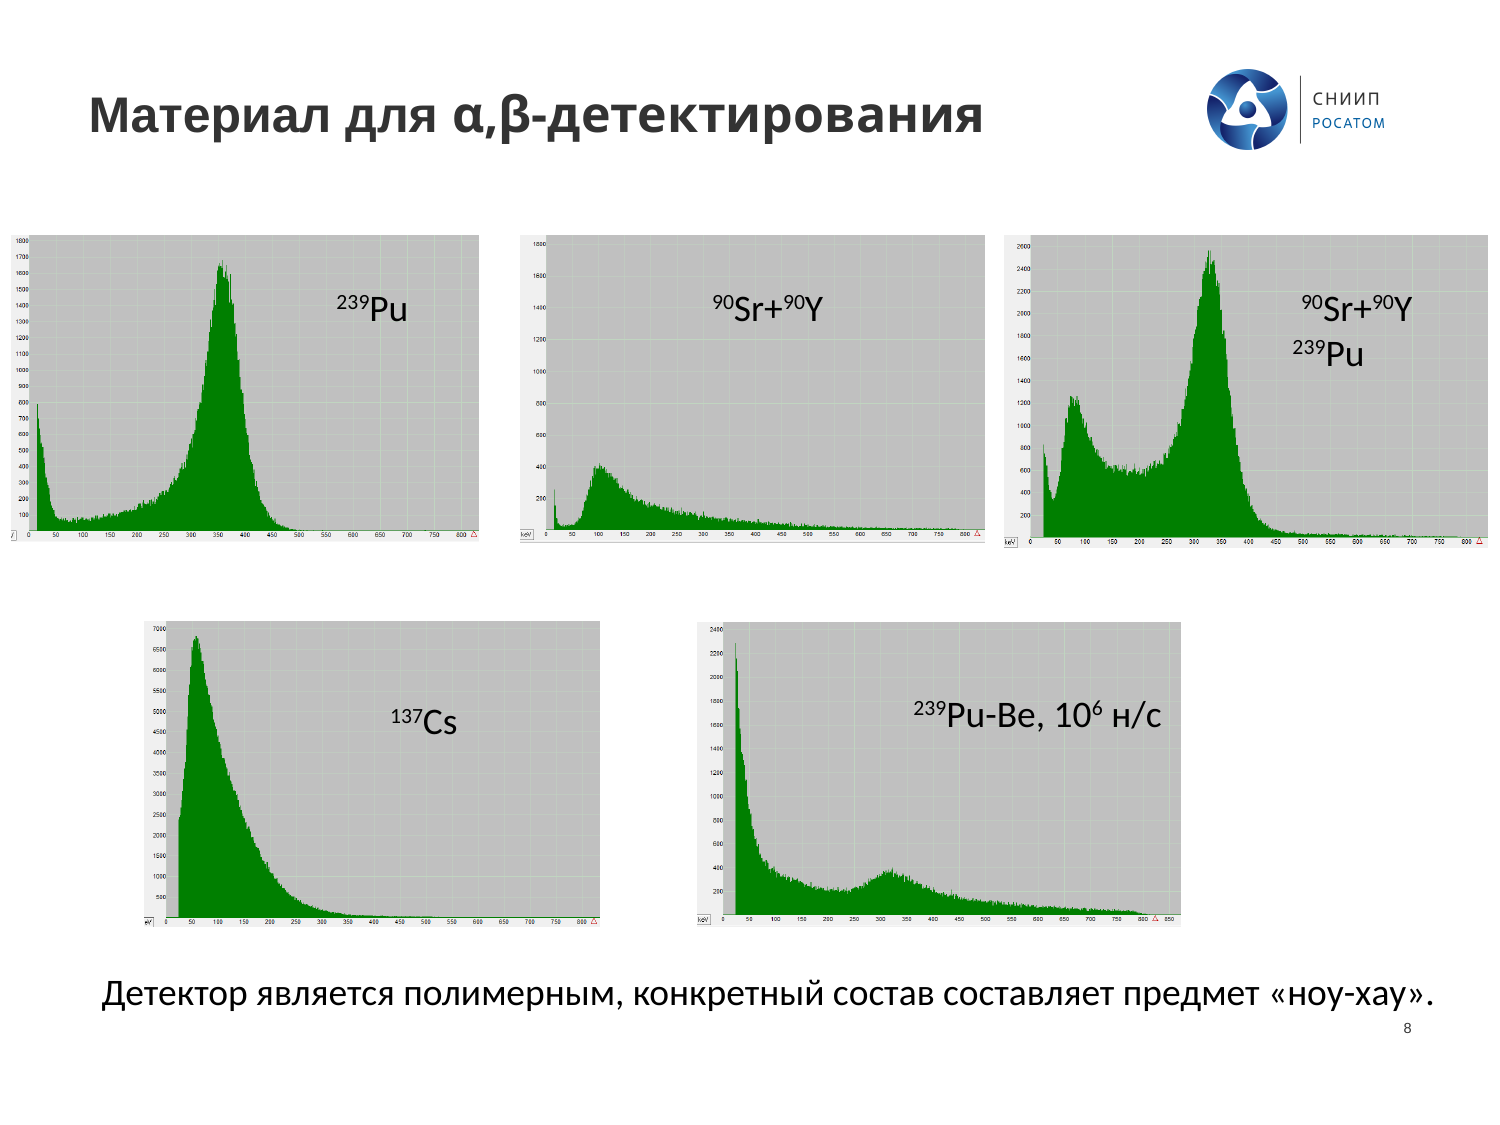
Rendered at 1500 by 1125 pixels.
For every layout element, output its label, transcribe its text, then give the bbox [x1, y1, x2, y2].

text_box Детектор является полимерным, конкретный состав составляет предмет «ноу-хау». [86, 960, 1452, 1021]
picture [1207, 69, 1384, 150]
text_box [11, 235, 479, 542]
title Материал для α,β-детектирования [88, 88, 1159, 156]
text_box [144, 621, 600, 927]
picture [520, 235, 985, 543]
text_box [697, 622, 1182, 927]
picture [1004, 235, 1488, 548]
